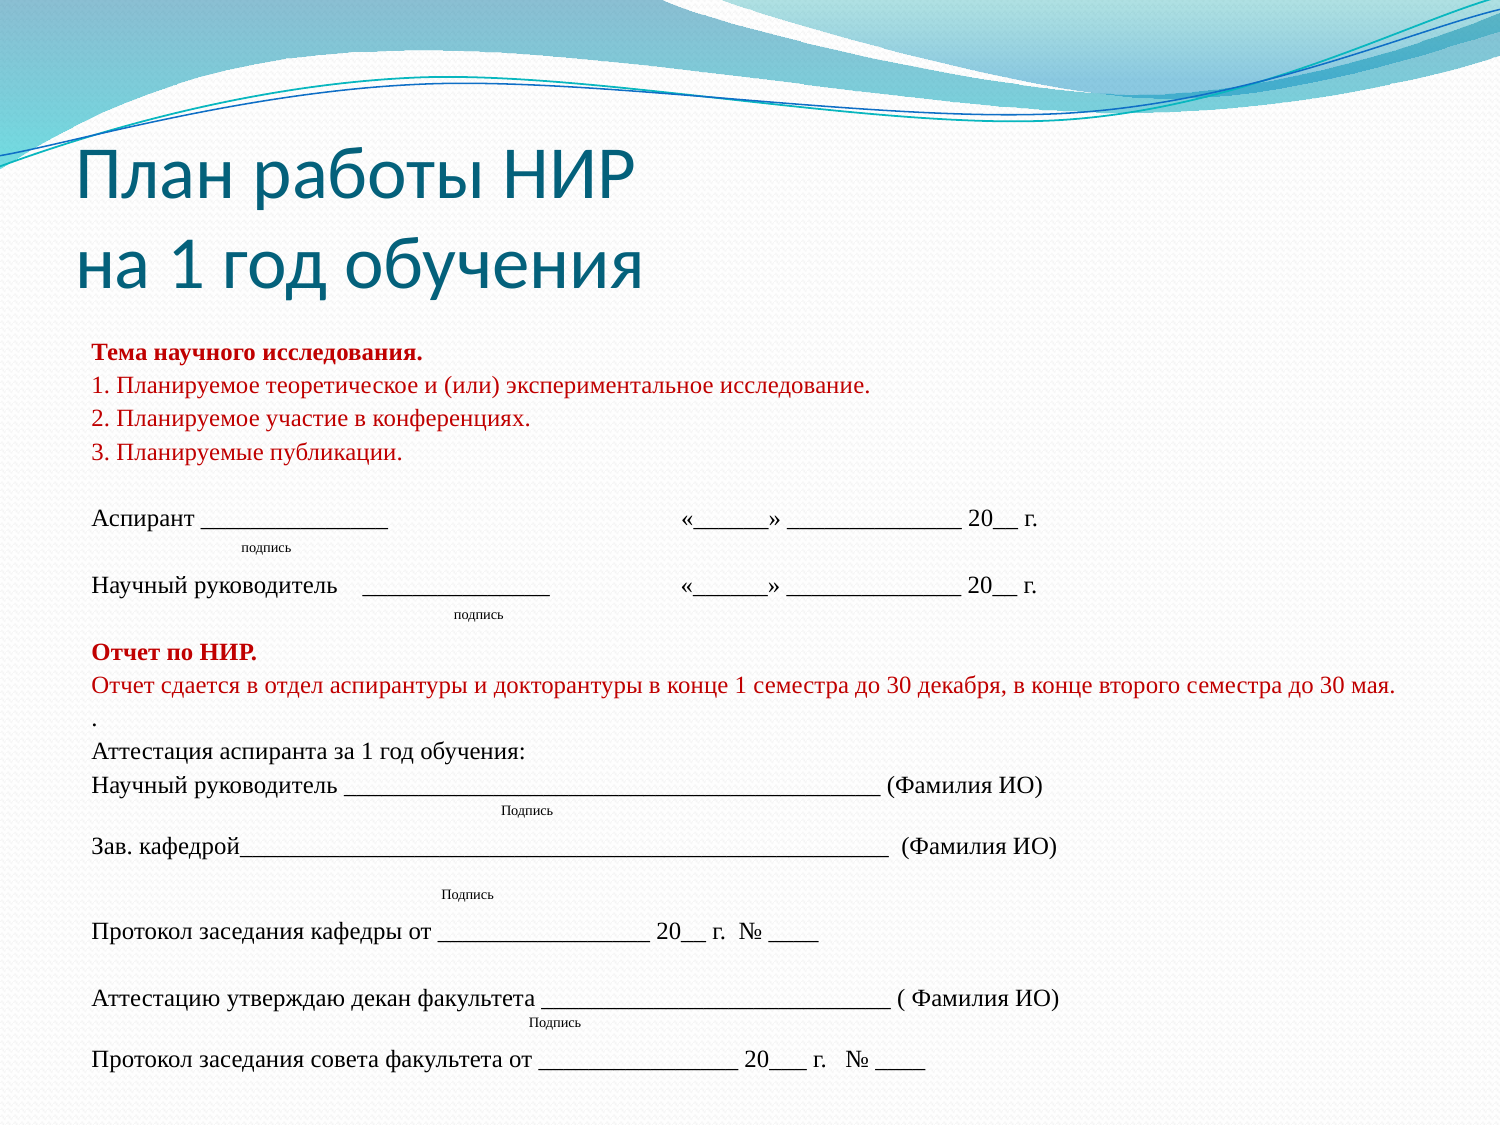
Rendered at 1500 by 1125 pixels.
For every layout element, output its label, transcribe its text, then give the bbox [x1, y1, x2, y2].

text_box Тема научного исследования. 1. Планируемое теоретическое и (или) экспериментальное исследование. 2. Планируемое участие в конференциях. 3. Планируемые публикации. Аспирант _______________ «______» ______________ 20__ г. подпись Научный руководитель _______________ «______» ______________ 20__ г. подпись Отчет по НИР. Отчет сдается в отдел аспирантуры и докторантуры в конце 1 семестра до 30 декабря, в конце второго семестра до 30 мая. . Аттестация аспиранта за 1 год обучения: Научный руководитель ___________________________________________ (Фамилия ИО) Подпись Зав. кафедрой____________________________________________________ (Фамилия ИО) Подпись Протокол заседания кафедры от _________________ 20__ г. № ____ Аттестацию утверждаю декан факультета ____________________________ ( Фамилия ИО) Подпись Протокол заседания совета факультета от ________________ 20___ г. № ____ [76, 295, 1427, 1125]
title План работы НИР на 1 год обучения [74, 115, 1426, 304]
